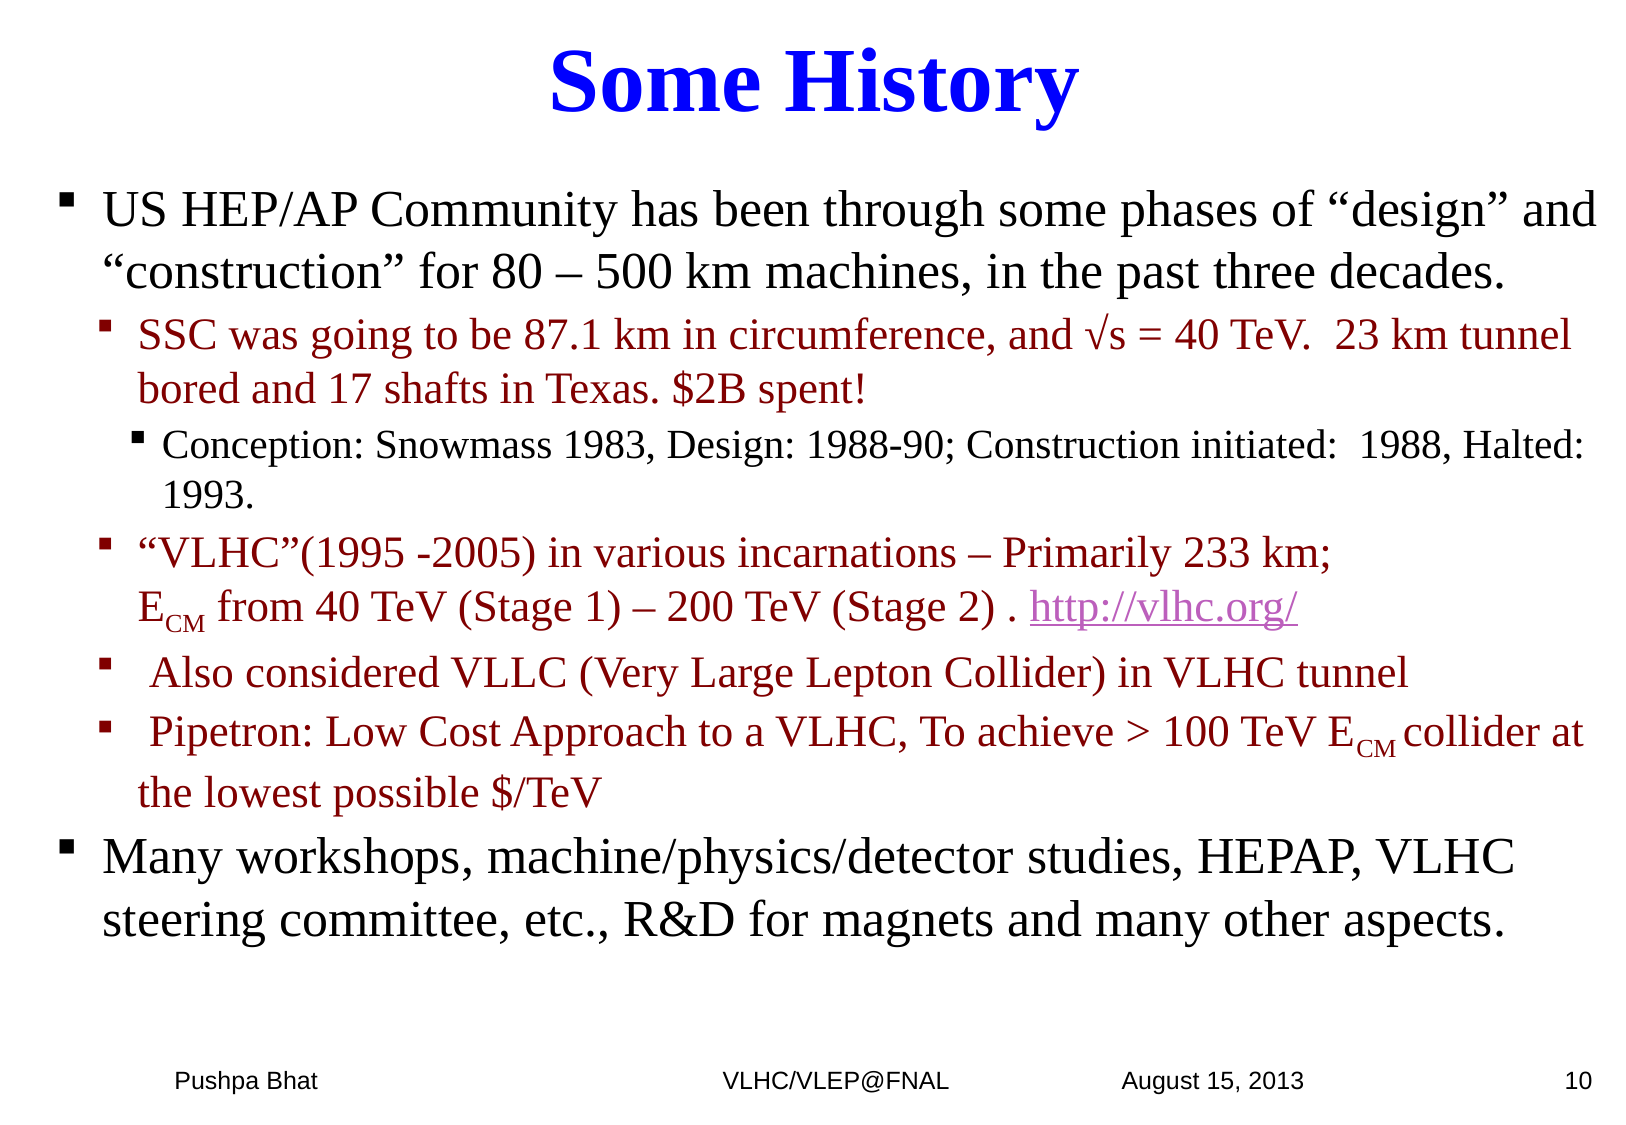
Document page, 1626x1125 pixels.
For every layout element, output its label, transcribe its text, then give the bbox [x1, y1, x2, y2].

slide_number 10 [1487, 1021, 1608, 1102]
list US HEP/AP Community has been through some phases of “design” and “construction” for 80 – 500 km machines, in the past three decades. SSC was going to be 87.1 km in circumference, and √s = 40 TeV. 23 km tunnel bored and 17 shafts in Texas. $2B spent! Conception: Snowmass 1983, Design: 1988-90; Construction initiated: 1988, Halted: 1993. “VLHC”(1995 -2005) in various incarnations – Primarily 233 km; ECM from 40 TeV (Stage 1) – 200 TeV (Stage 2) . http://vlhc.org/ Also considered VLLC (Very Large Lepton Collider) in VLHC tunnel Pipetron: Low Cost Approach to a VLHC, To achieve > 100 TeV ECM collider at the lowest possible $/TeV Many workshops, machine/physics/detector studies, HEPAP, VLHC steering committee, etc., R&D for magnets and many other aspects. [40, 167, 1625, 1080]
title Some History [148, 0, 1504, 150]
